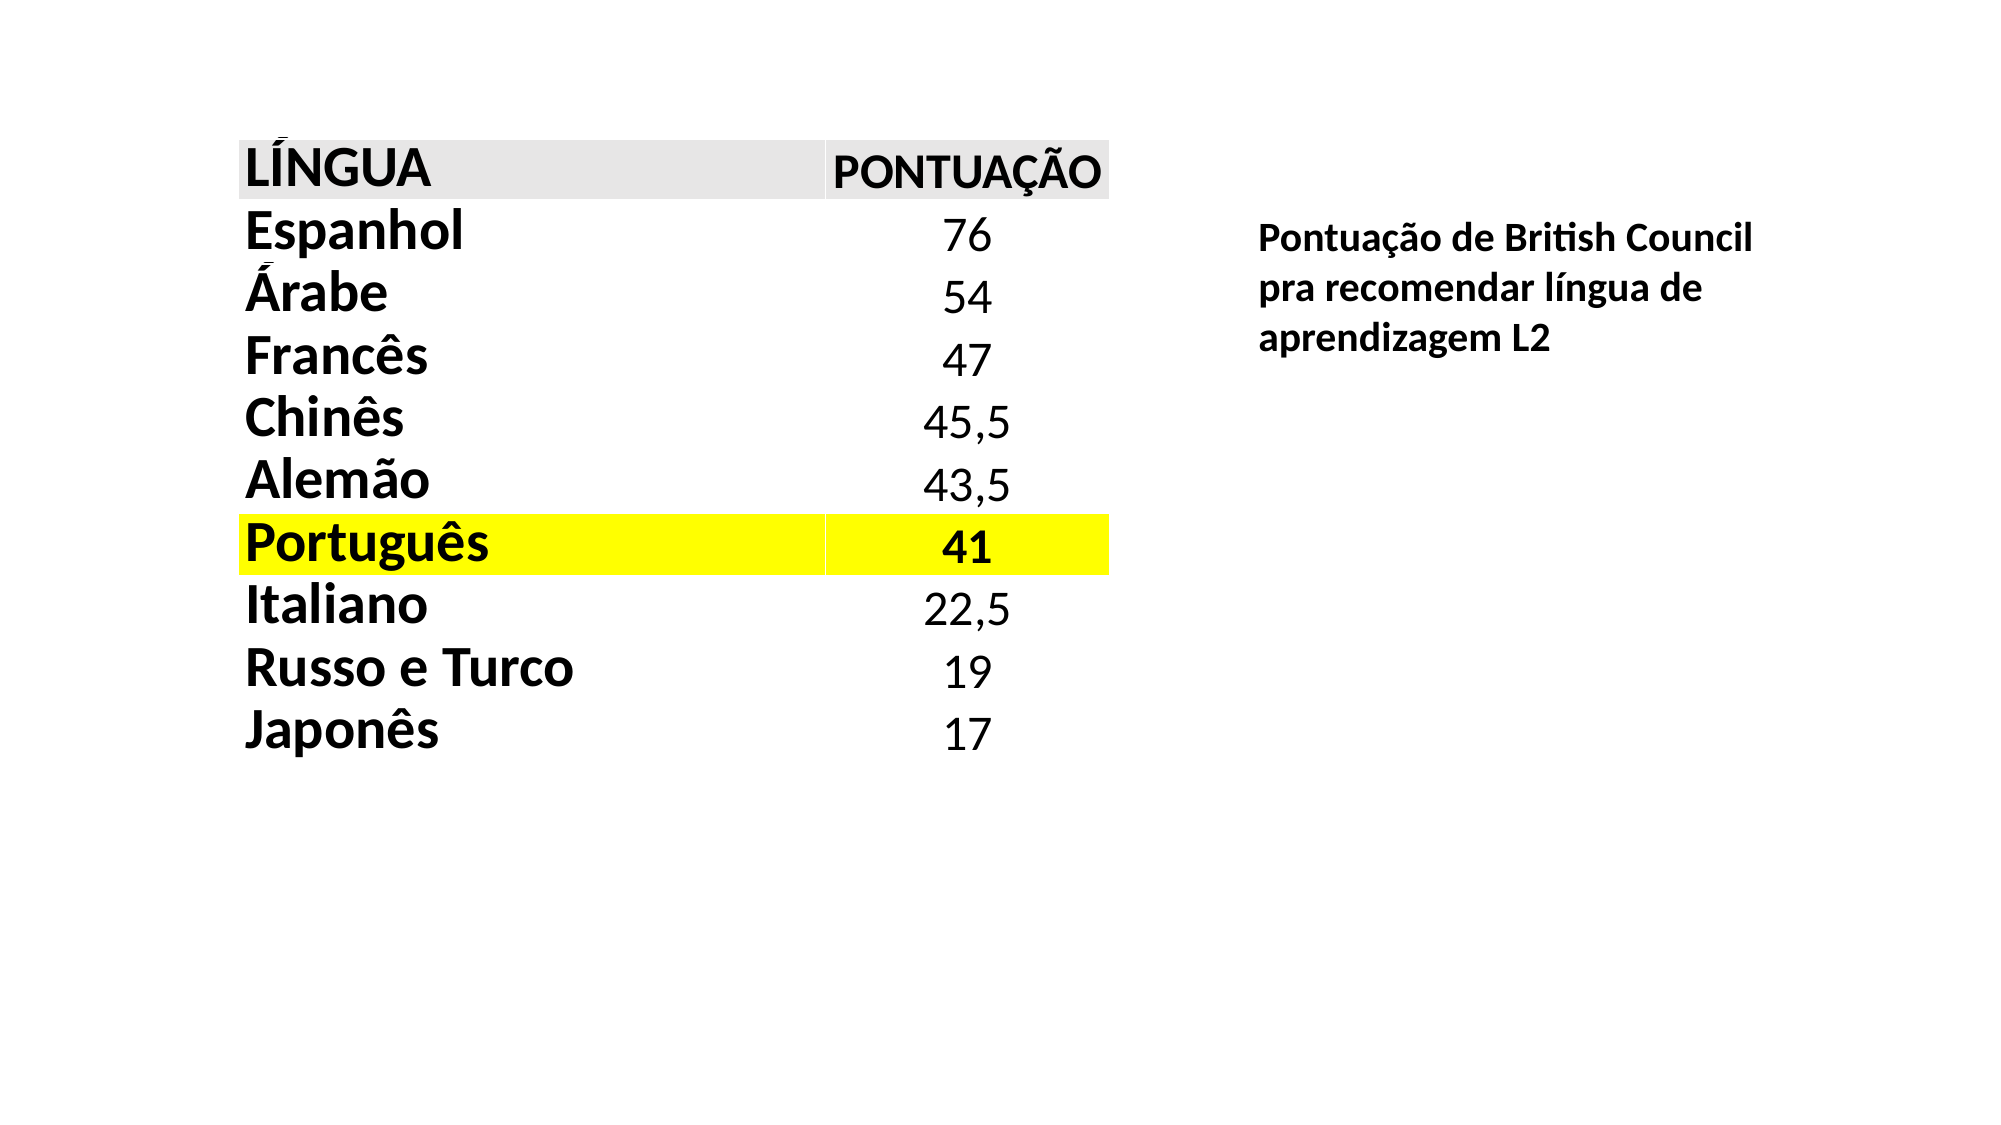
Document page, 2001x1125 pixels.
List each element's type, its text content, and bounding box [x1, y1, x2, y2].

table_cell Francês [239, 327, 825, 388]
table_cell 54 [826, 265, 1109, 325]
table_cell 41 [826, 514, 1109, 575]
table_cell 45,5 [826, 390, 1109, 450]
text_box Pontuação de British Council pra recomendar língua de aprendizagem L2 [1243, 202, 1779, 368]
table_cell 43,5 [826, 452, 1109, 513]
table_cell Alemão [239, 452, 825, 513]
table_cell Japonês [239, 702, 825, 762]
table_cell Árabe [239, 265, 825, 325]
table_cell 17 [826, 702, 1109, 762]
table_cell Italiano [239, 577, 825, 637]
table_cell 19 [826, 639, 1109, 700]
table_cell Russo e Turco [239, 639, 825, 700]
table_header PONTUAÇÃO [826, 140, 1109, 199]
table_cell Espanhol [239, 204, 825, 263]
table_cell Chinês [239, 390, 825, 450]
table_cell 76 [826, 204, 1109, 263]
table_cell 22,5 [826, 577, 1109, 637]
table_cell Português [239, 514, 825, 575]
table_cell 47 [826, 327, 1109, 388]
table_header LÍNGUA [239, 140, 825, 199]
